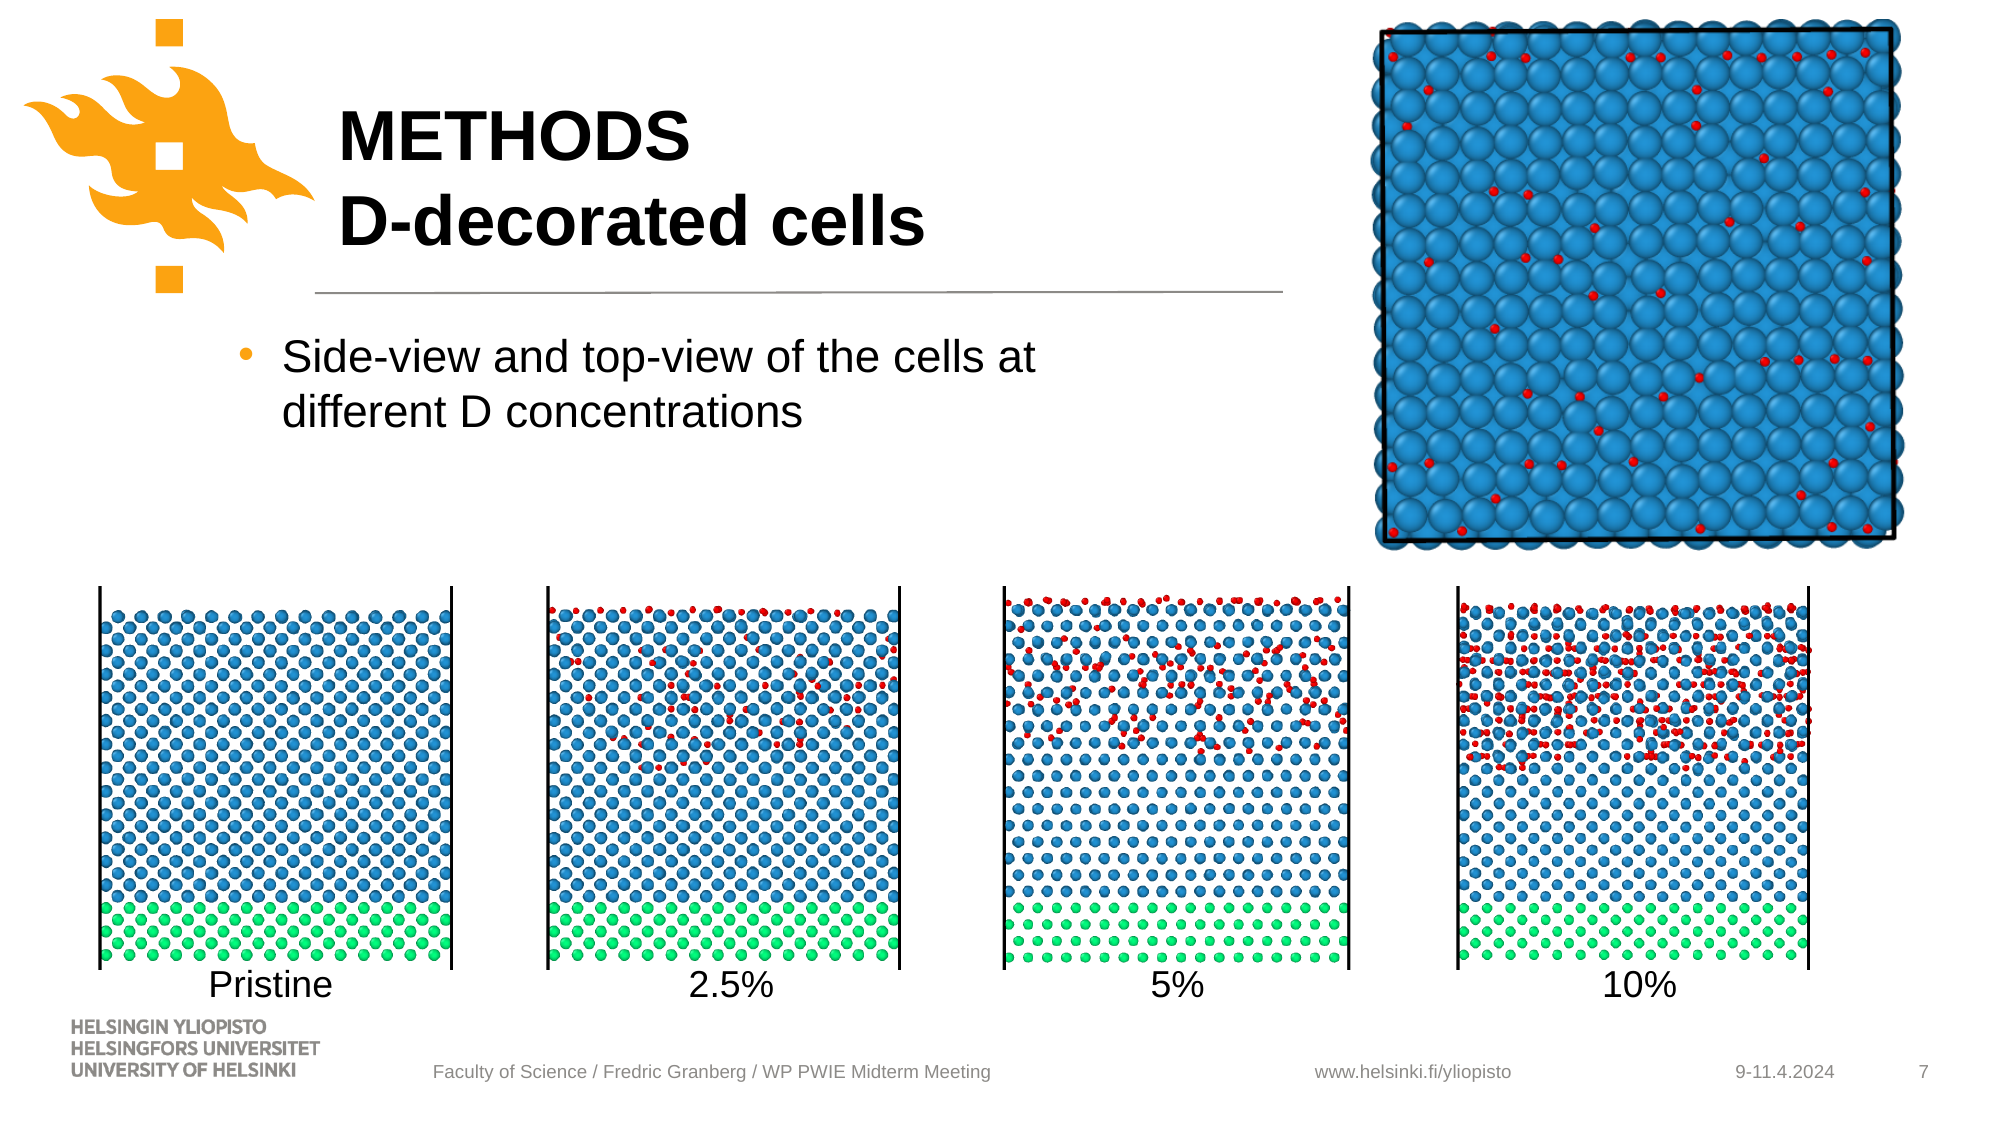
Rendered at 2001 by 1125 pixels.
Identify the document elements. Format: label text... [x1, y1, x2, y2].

title METHODS D-decorated cells [338, 90, 1278, 279]
slide_number 7 [1834, 1011, 1930, 1083]
text_box Pristine 2.5% 5% 10% [193, 978, 1721, 1013]
list Side-view and top-view of the cells at different D concentrations [238, 326, 1124, 563]
picture [70, 1017, 321, 1079]
footer Faculty of Science / Fredric Granberg / WP PWIE Midterm Meeting [432, 1013, 1284, 1083]
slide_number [1640, 1011, 1834, 1083]
picture [1283, 18, 1993, 551]
picture [12, 585, 1883, 971]
